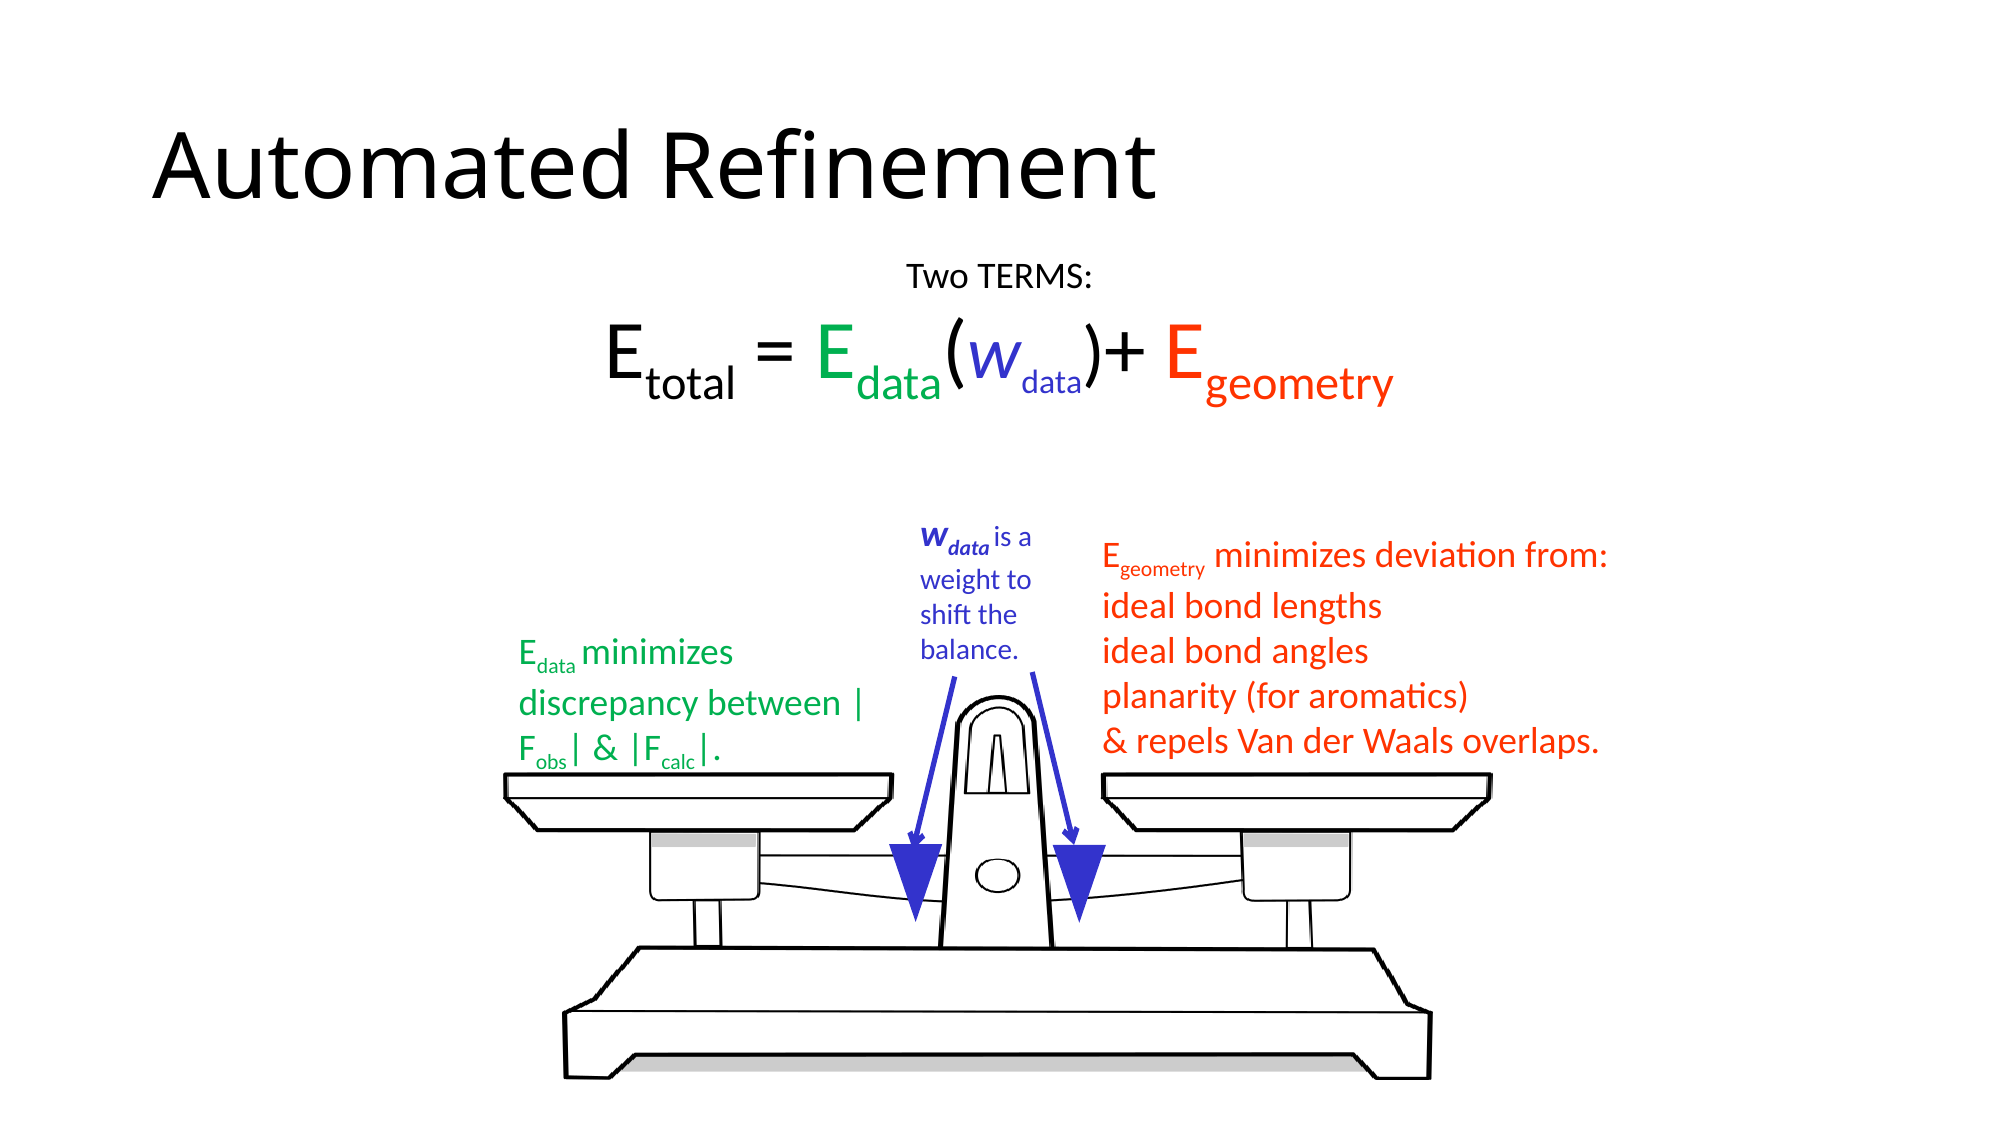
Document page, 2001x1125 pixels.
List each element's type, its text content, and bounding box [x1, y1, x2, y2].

text_box Two TERMS: Etotal = Edata(wdata)+ Egeometry [381, 243, 1618, 417]
text_box Edata minimizes discrepancy between |Fobs| & |Fcalc|. [503, 619, 892, 695]
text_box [1032, 672, 1106, 923]
text_box wdata is a weight to shift the balance. [905, 501, 1105, 673]
title Automated Refinement [137, 59, 1863, 278]
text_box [888, 676, 955, 922]
picture [503, 695, 1493, 1080]
text_box Egeometry minimizes deviation from: ideal bond lengths ideal bond angles planarity (for aromatics) & repels Van der Waals overlaps. [1087, 522, 1735, 769]
